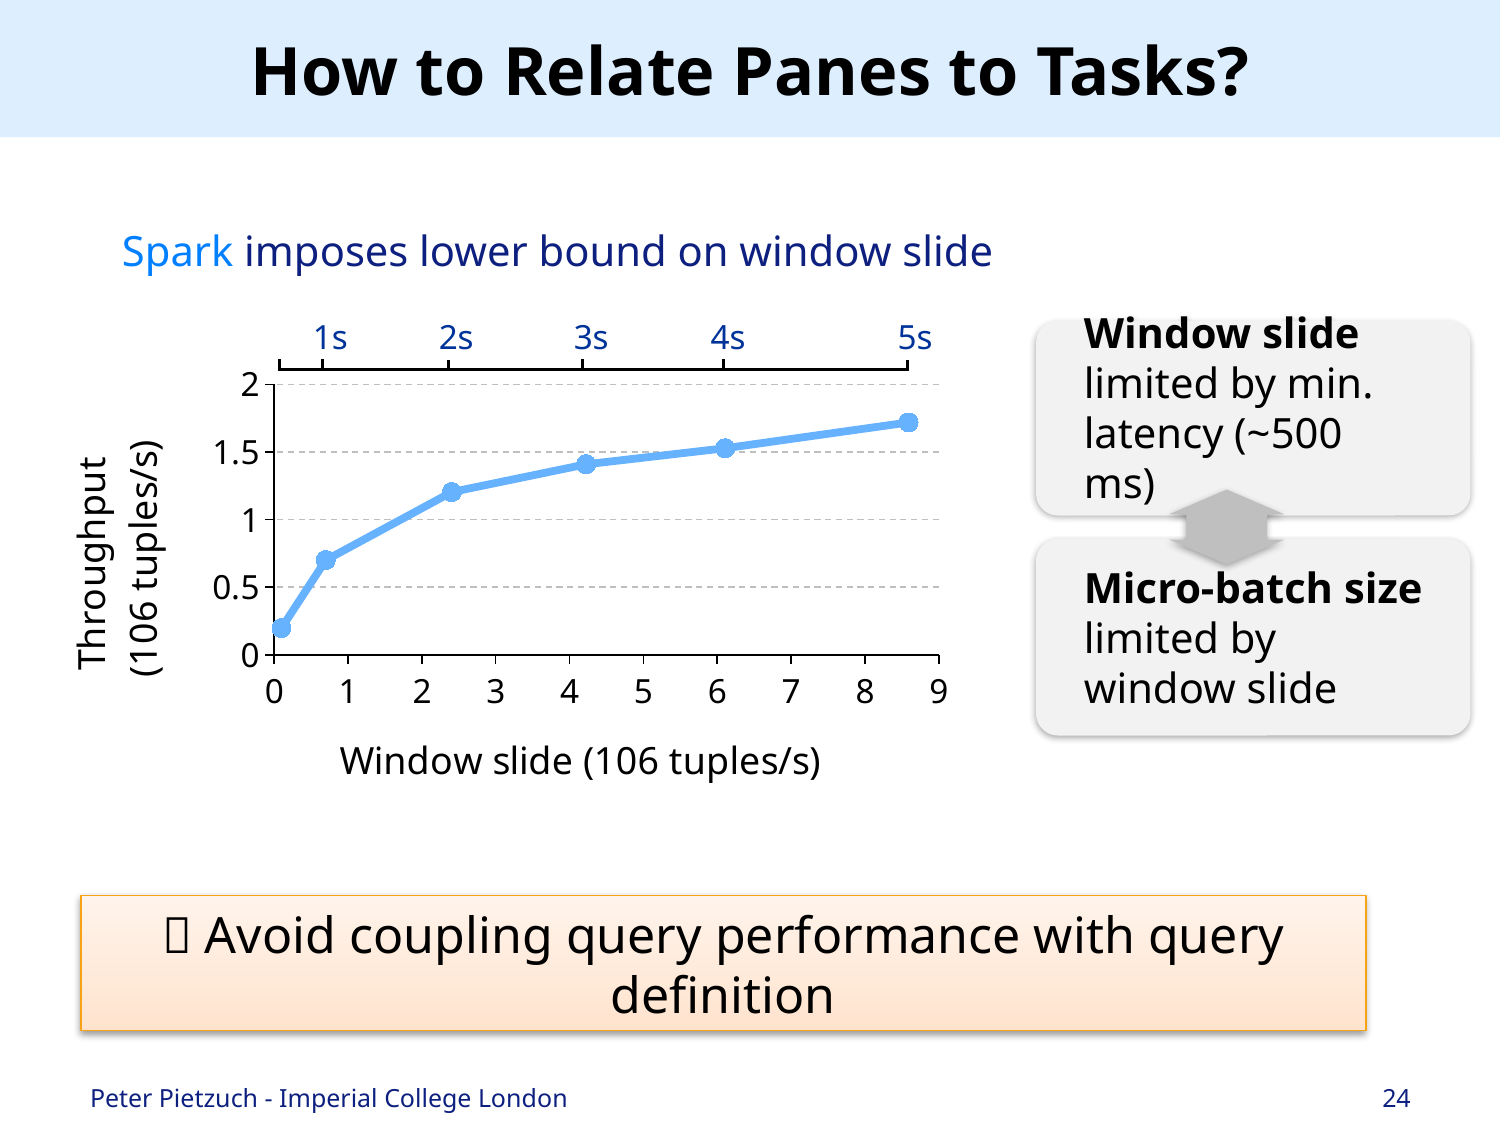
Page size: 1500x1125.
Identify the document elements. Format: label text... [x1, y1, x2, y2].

chart [41, 352, 967, 822]
footer Peter Pietzuch - Imperial College London [74, 1074, 985, 1117]
list Spark imposes lower bound on window slide [76, 216, 1424, 1036]
text_box Micro-batch size limited by window slide [1035, 538, 1472, 737]
slide_number 24 [1113, 1074, 1427, 1117]
title How to Relate Panes to Tasks? [0, 0, 1500, 138]
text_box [278, 315, 932, 371]
text_box [1168, 488, 1286, 566]
text_box  Avoid coupling query performance with query definition [80, 895, 1367, 1031]
text_box Window slide limited by min. latency (~500 ms) [1035, 319, 1472, 517]
